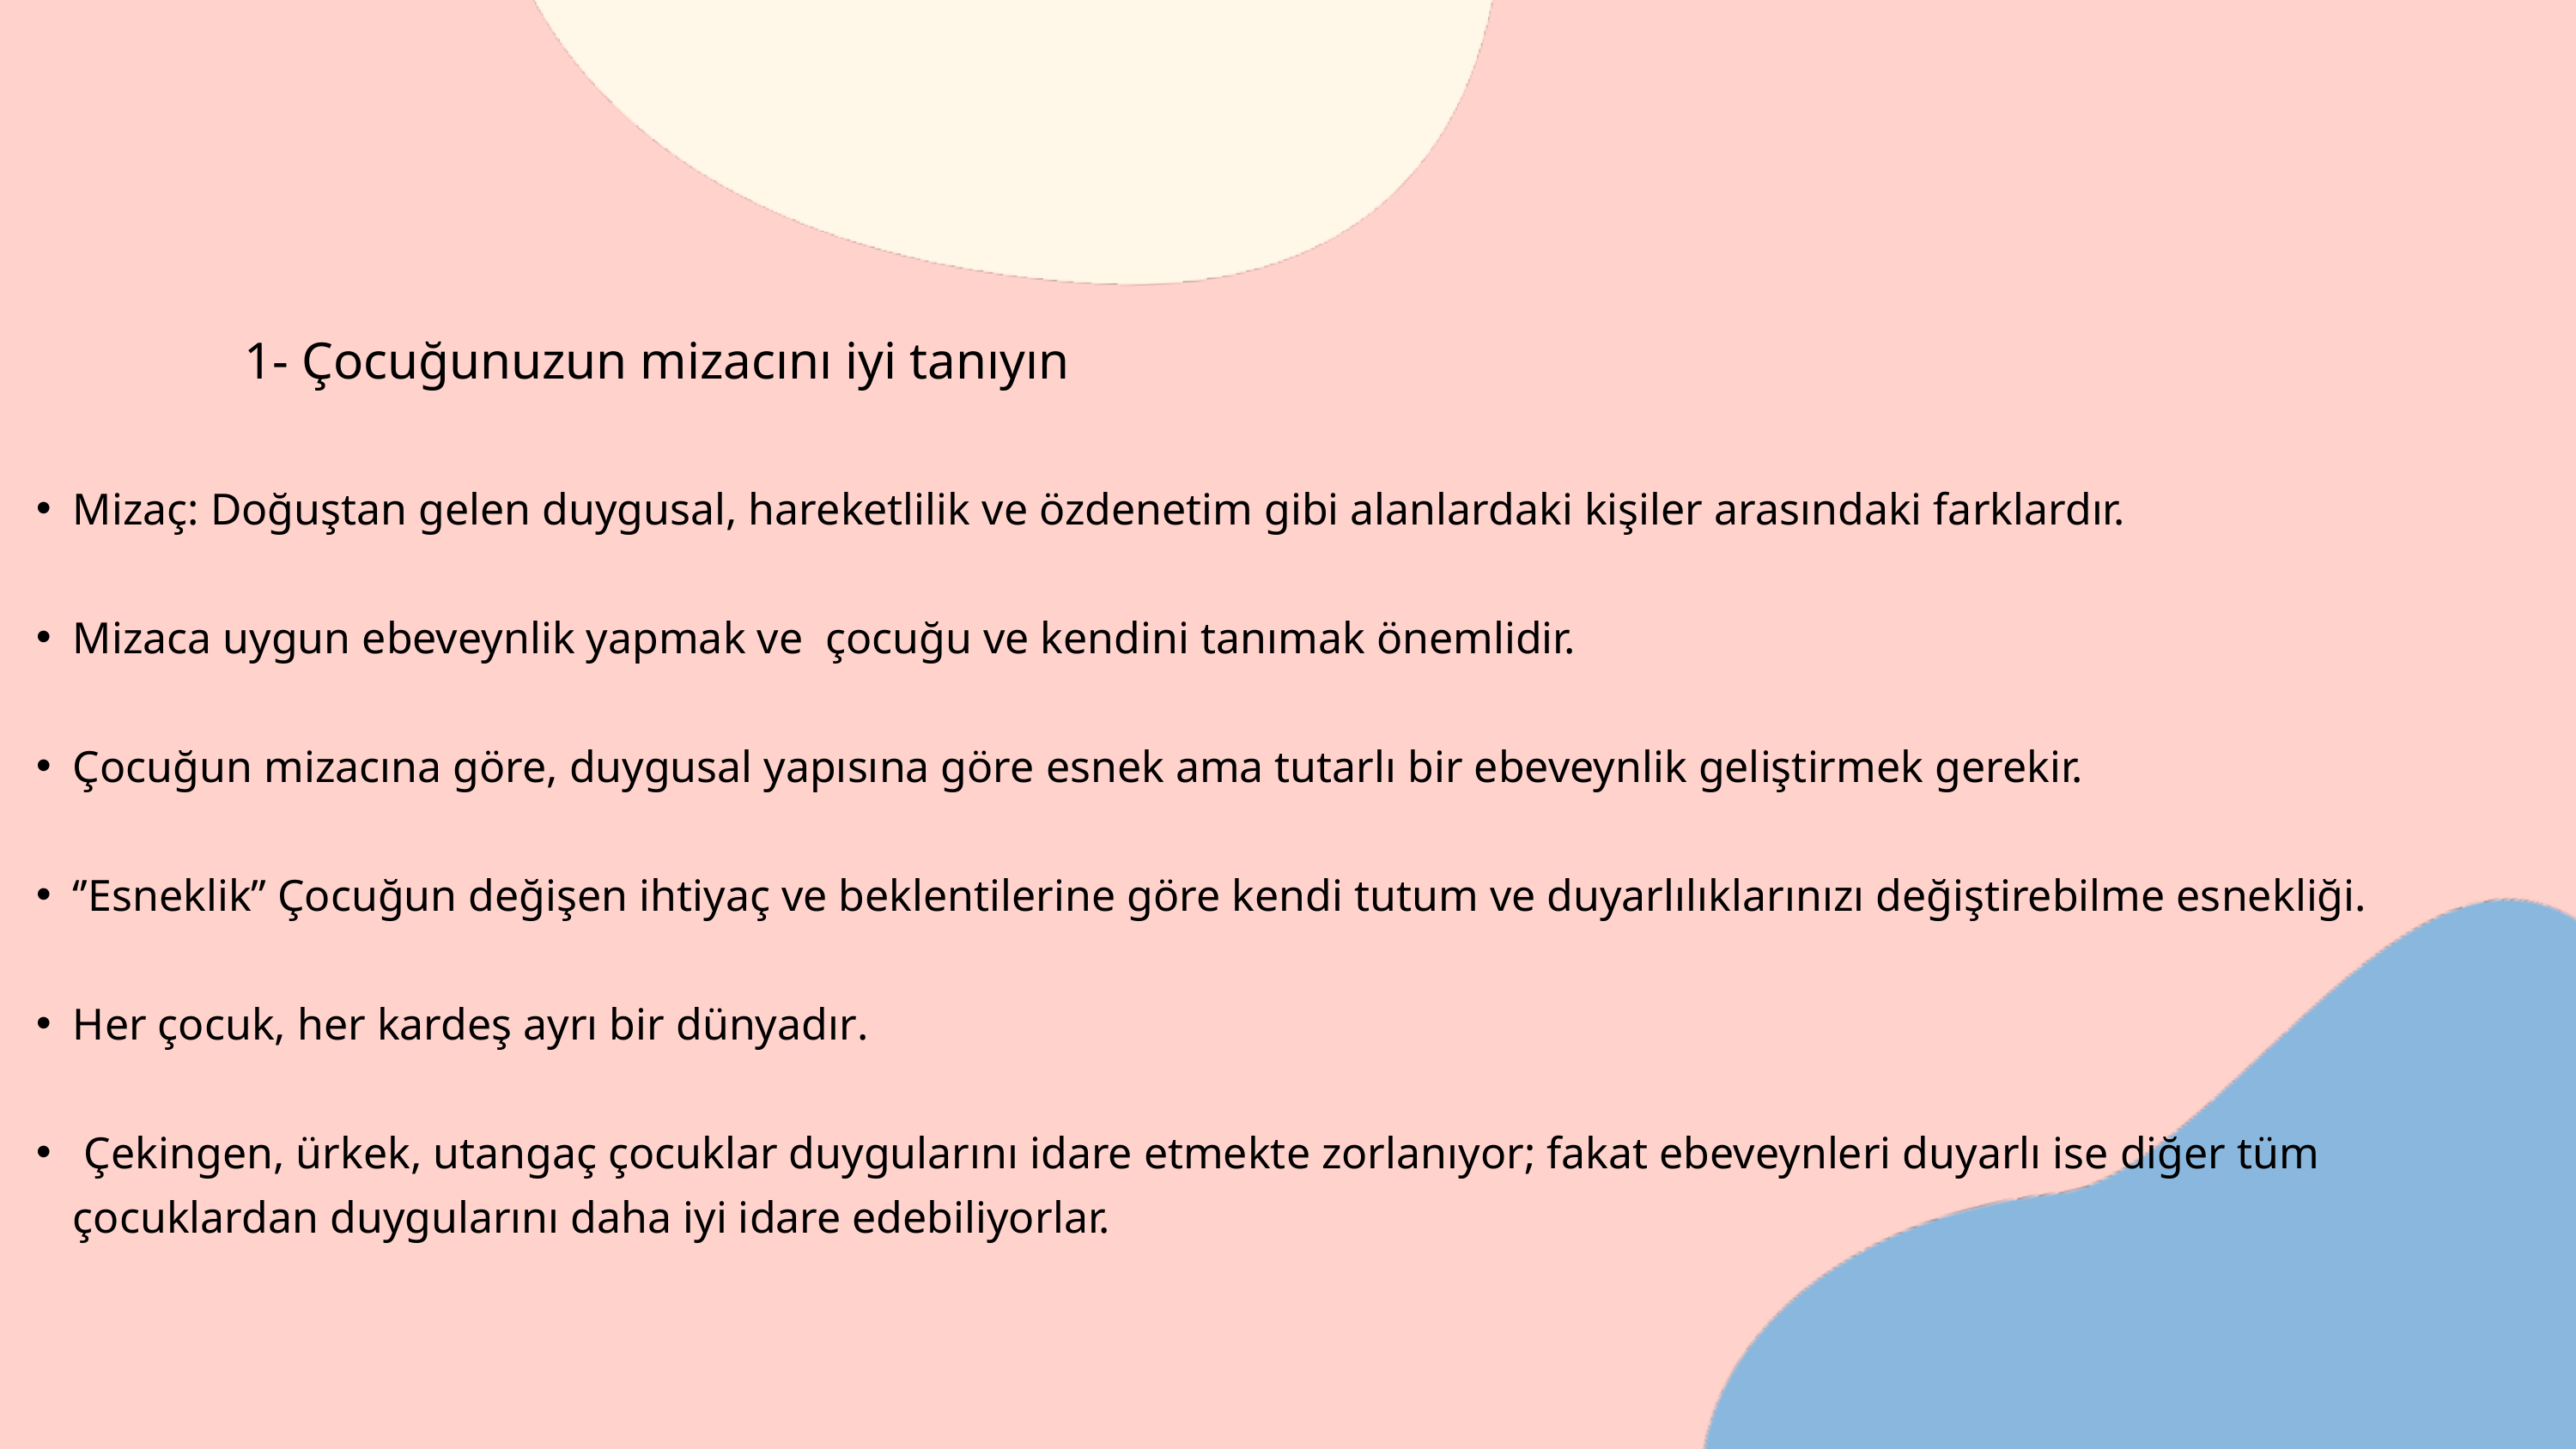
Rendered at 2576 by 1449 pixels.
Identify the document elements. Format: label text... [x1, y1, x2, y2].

text_box Mizaç: Doğuştan gelen duygusal, hareketlilik ve özdenetim gibi alanlardaki kişiler arasındaki farklardır. Mizaca uygun ebeveynlik yapmak ve çocuğu ve kendini tanımak önemlidir. Çocuğun mizacına göre, duygusal yapısına göre esnek ama tutarlı bir ebeveynlik geliştirmek gerekir. ‘’Esneklik’’ Çocuğun değişen ihtiyaç ve beklentilerine göre kendi tutum ve duyarlılıklarınızı değiştirebilme esnekliği. Her çocuk, her kardeş ayrı bir dünyadır. Çekingen, ürkek, utangaç çocuklar duygularını idare etmekte zorlanıyor; fakat ebeveynleri duyarlı ise diğer tüm çocuklardan duygularını daha iyi idare edebiliyorlar. [0, 469, 2576, 1242]
text_box 1- Çocuğunuzun mizacını iyi tanıyın [144, 313, 1170, 389]
picture [492, 0, 1534, 336]
picture [1566, 743, 2576, 1449]
